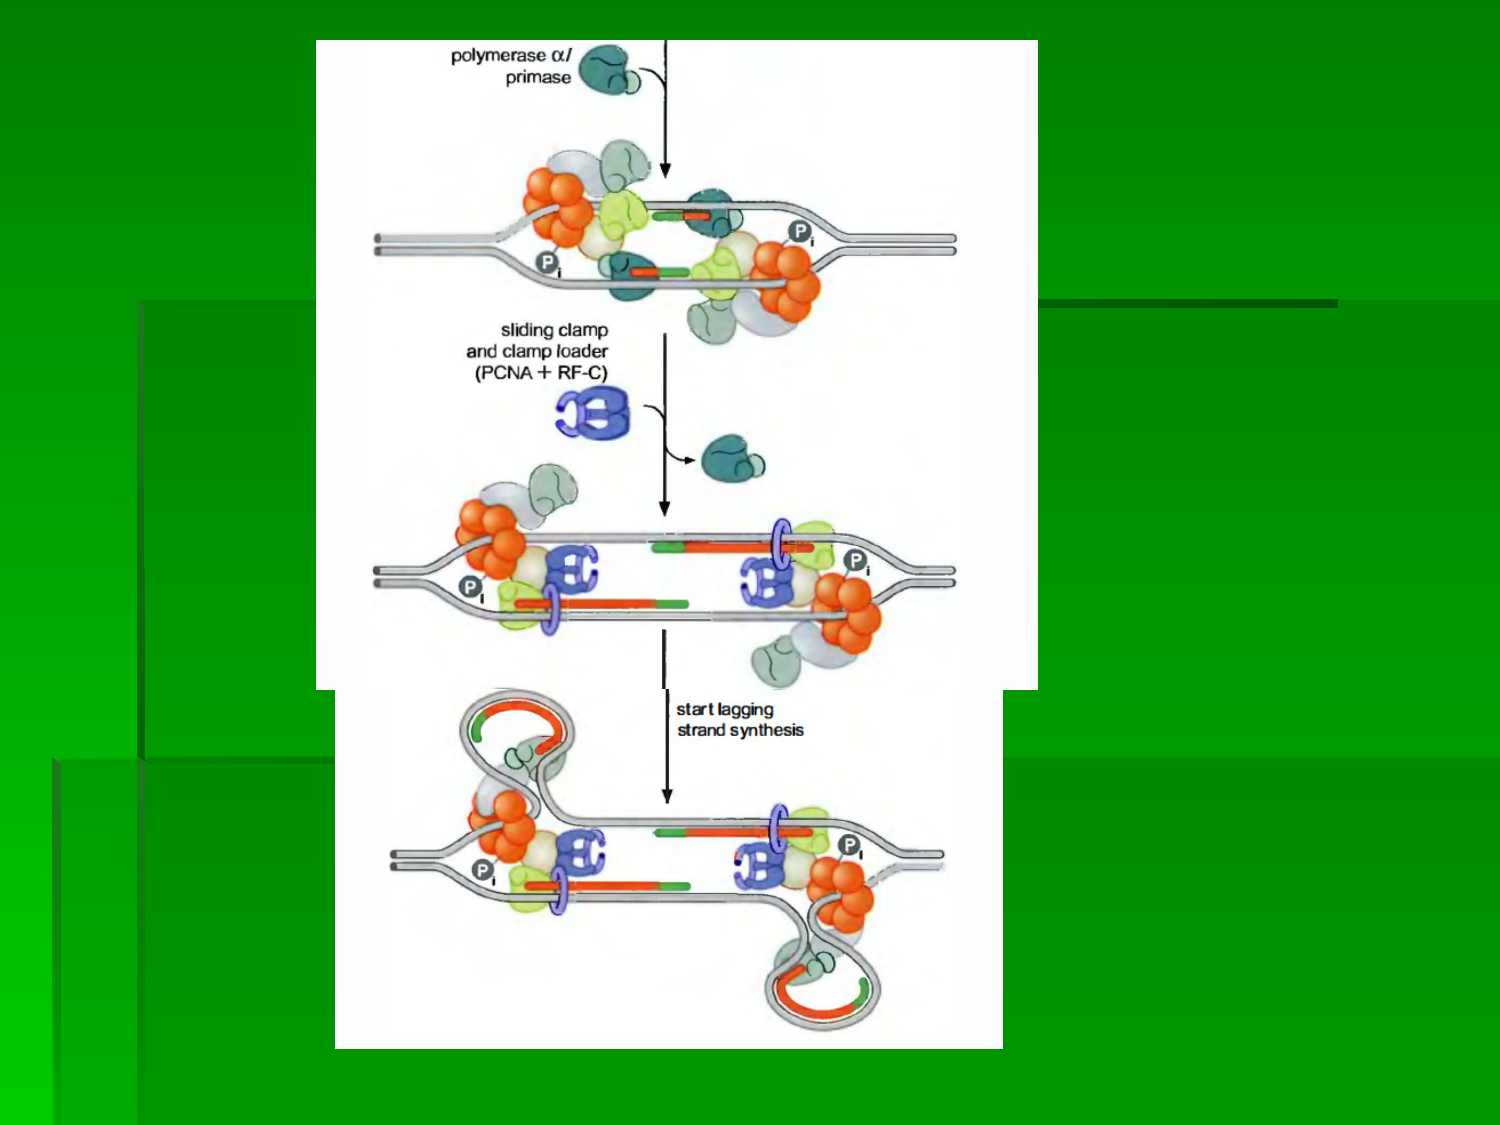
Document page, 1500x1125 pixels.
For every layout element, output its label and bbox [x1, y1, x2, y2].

picture [316, 40, 1039, 1049]
